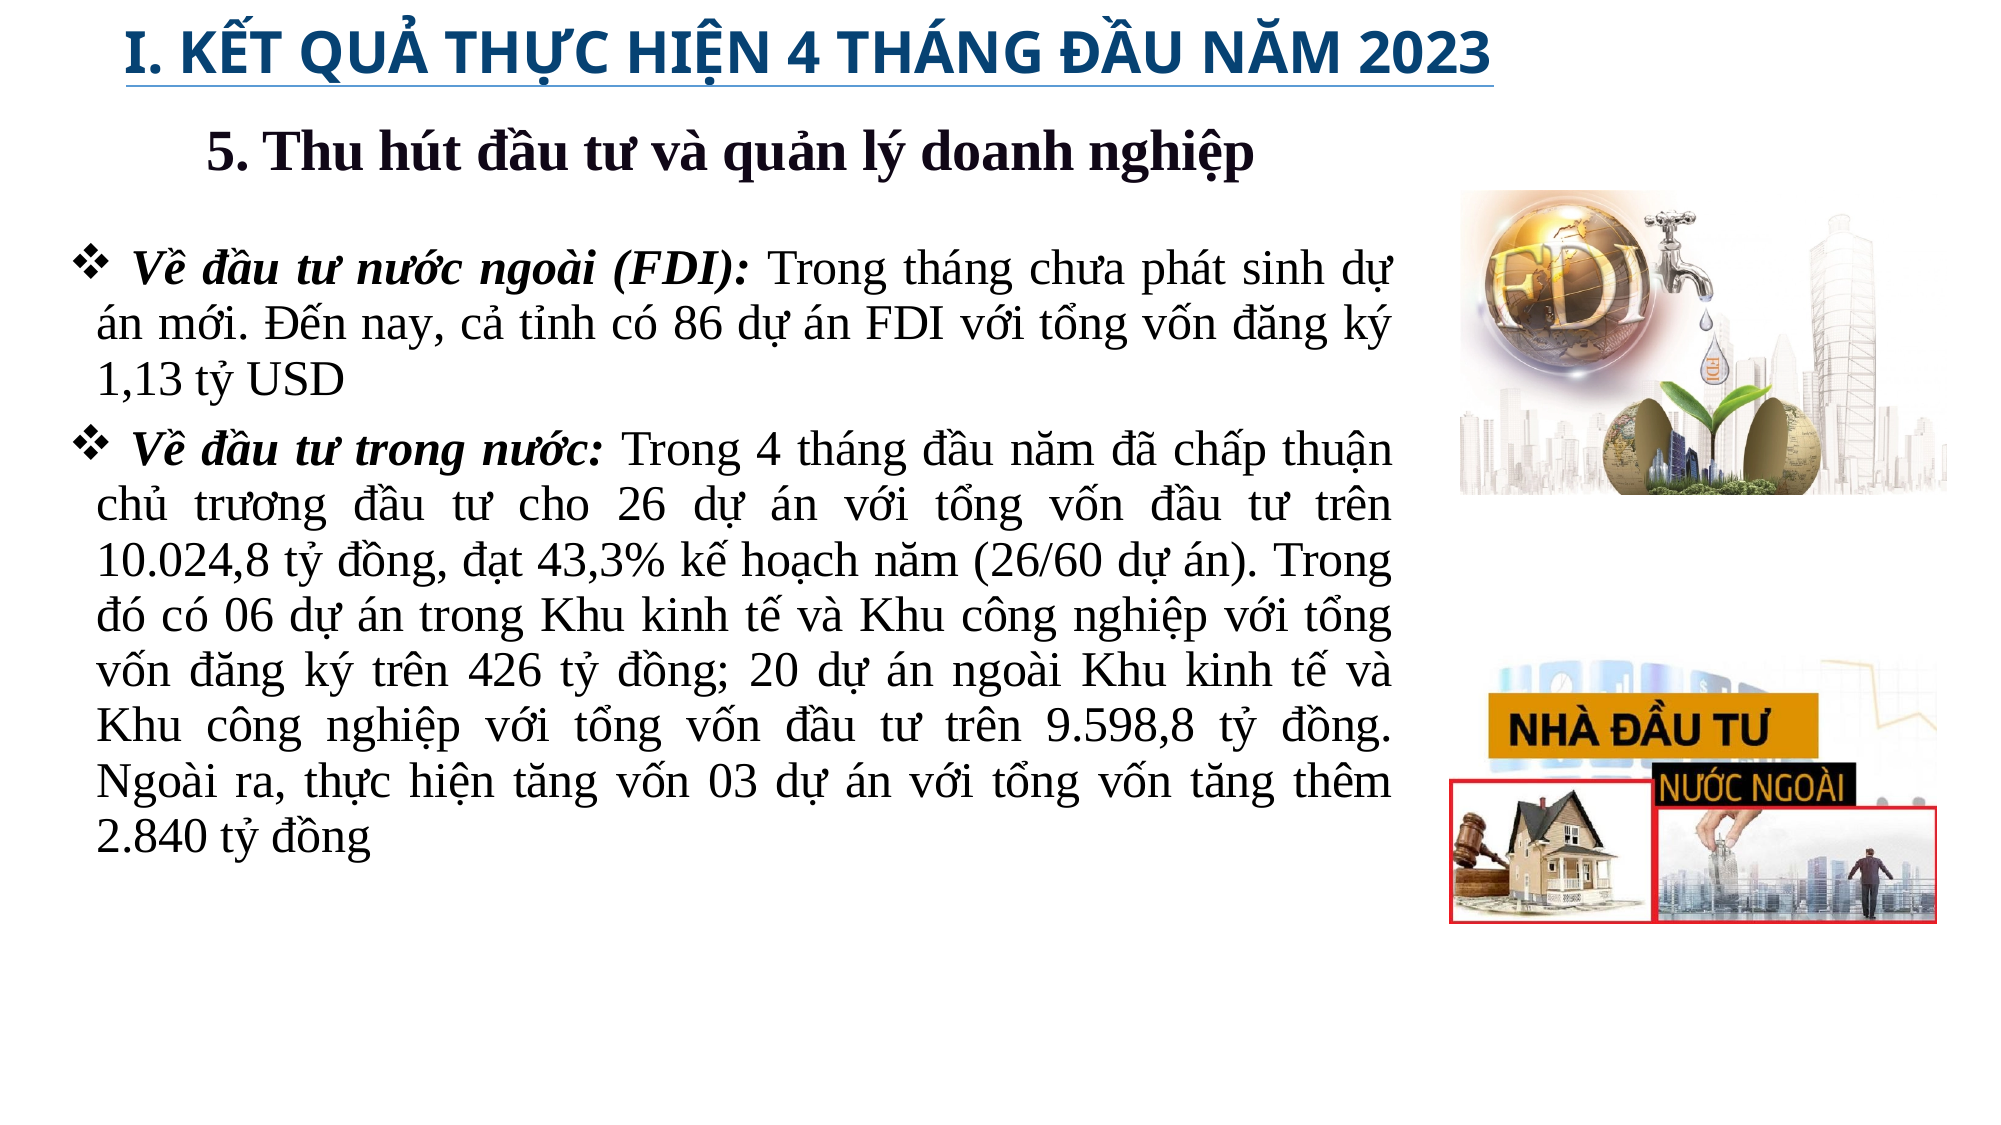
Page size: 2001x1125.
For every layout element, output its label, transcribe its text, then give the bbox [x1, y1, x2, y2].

table_cell Về đầu tư trong nước: Trong 4 tháng đầu năm đã chấp thuận chủ trương đầu tư cho 26 dự án với tổng vốn đầu tư trên 10.024,8 tỷ đồng, đạt 43,3% kế hoạch năm (26/60 dự án). Trong đó có 06 dự án trong Khu kinh tế và Khu công nghiệp với tổng vốn đăng ký trên 426 tỷ đồng; 20 dự án ngoài Khu kinh tế và Khu công nghiệp với tổng vốn đầu tư trên 9.598,8 tỷ đồng. Ngoài ra, thực hiện tăng vốn 03 dự án với tổng vốn tăng thêm 2.840 tỷ đồng [54, 413, 1408, 871]
picture [1459, 190, 1947, 495]
picture [1449, 649, 1937, 924]
text_box I. KẾT QUẢ THỰC HIỆN 4 THÁNG ĐẦU NĂM 2023 [109, 7, 1955, 101]
table_header Về đầu tư nước ngoài (FDI): Trong tháng chưa phát sinh dự án mới. Đến nay, cả tỉnh có 86 dự án FDI với tổng vốn đăng ký 1,13 tỷ USD [54, 233, 1408, 413]
text_box 5. Thu hút đầu tư và quản lý doanh nghiệp [189, 104, 1271, 190]
